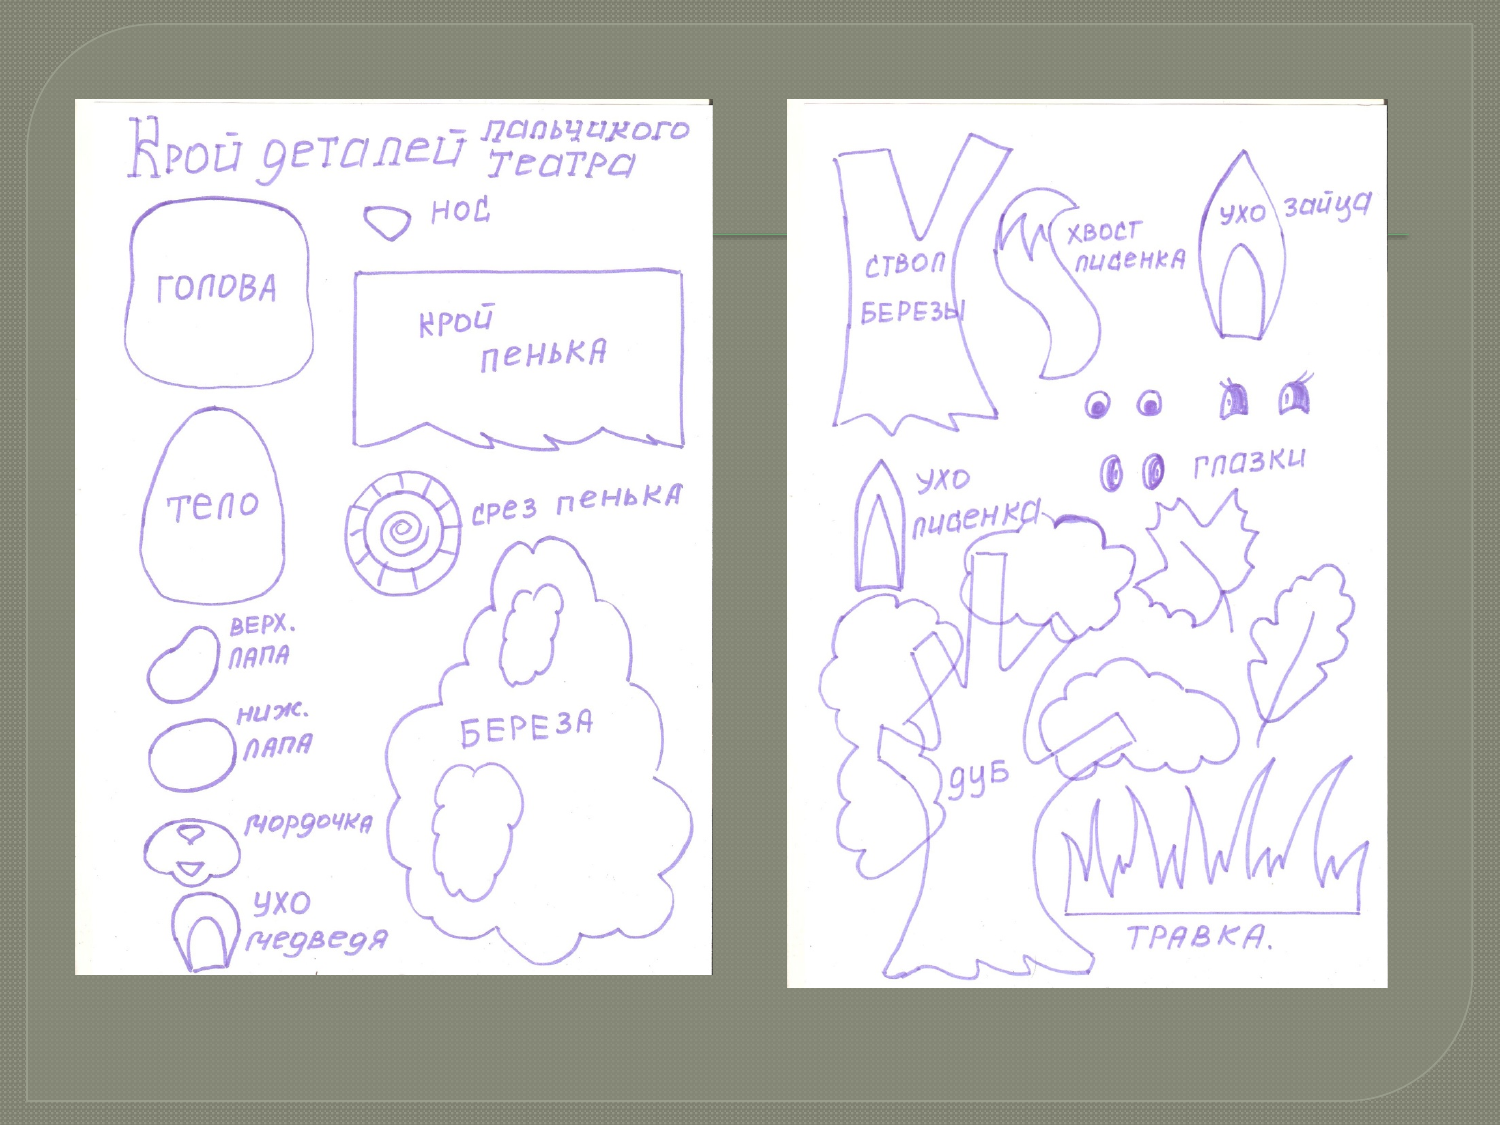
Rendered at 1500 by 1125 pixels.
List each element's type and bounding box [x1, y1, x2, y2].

picture [787, 99, 1388, 988]
list [74, 99, 713, 976]
